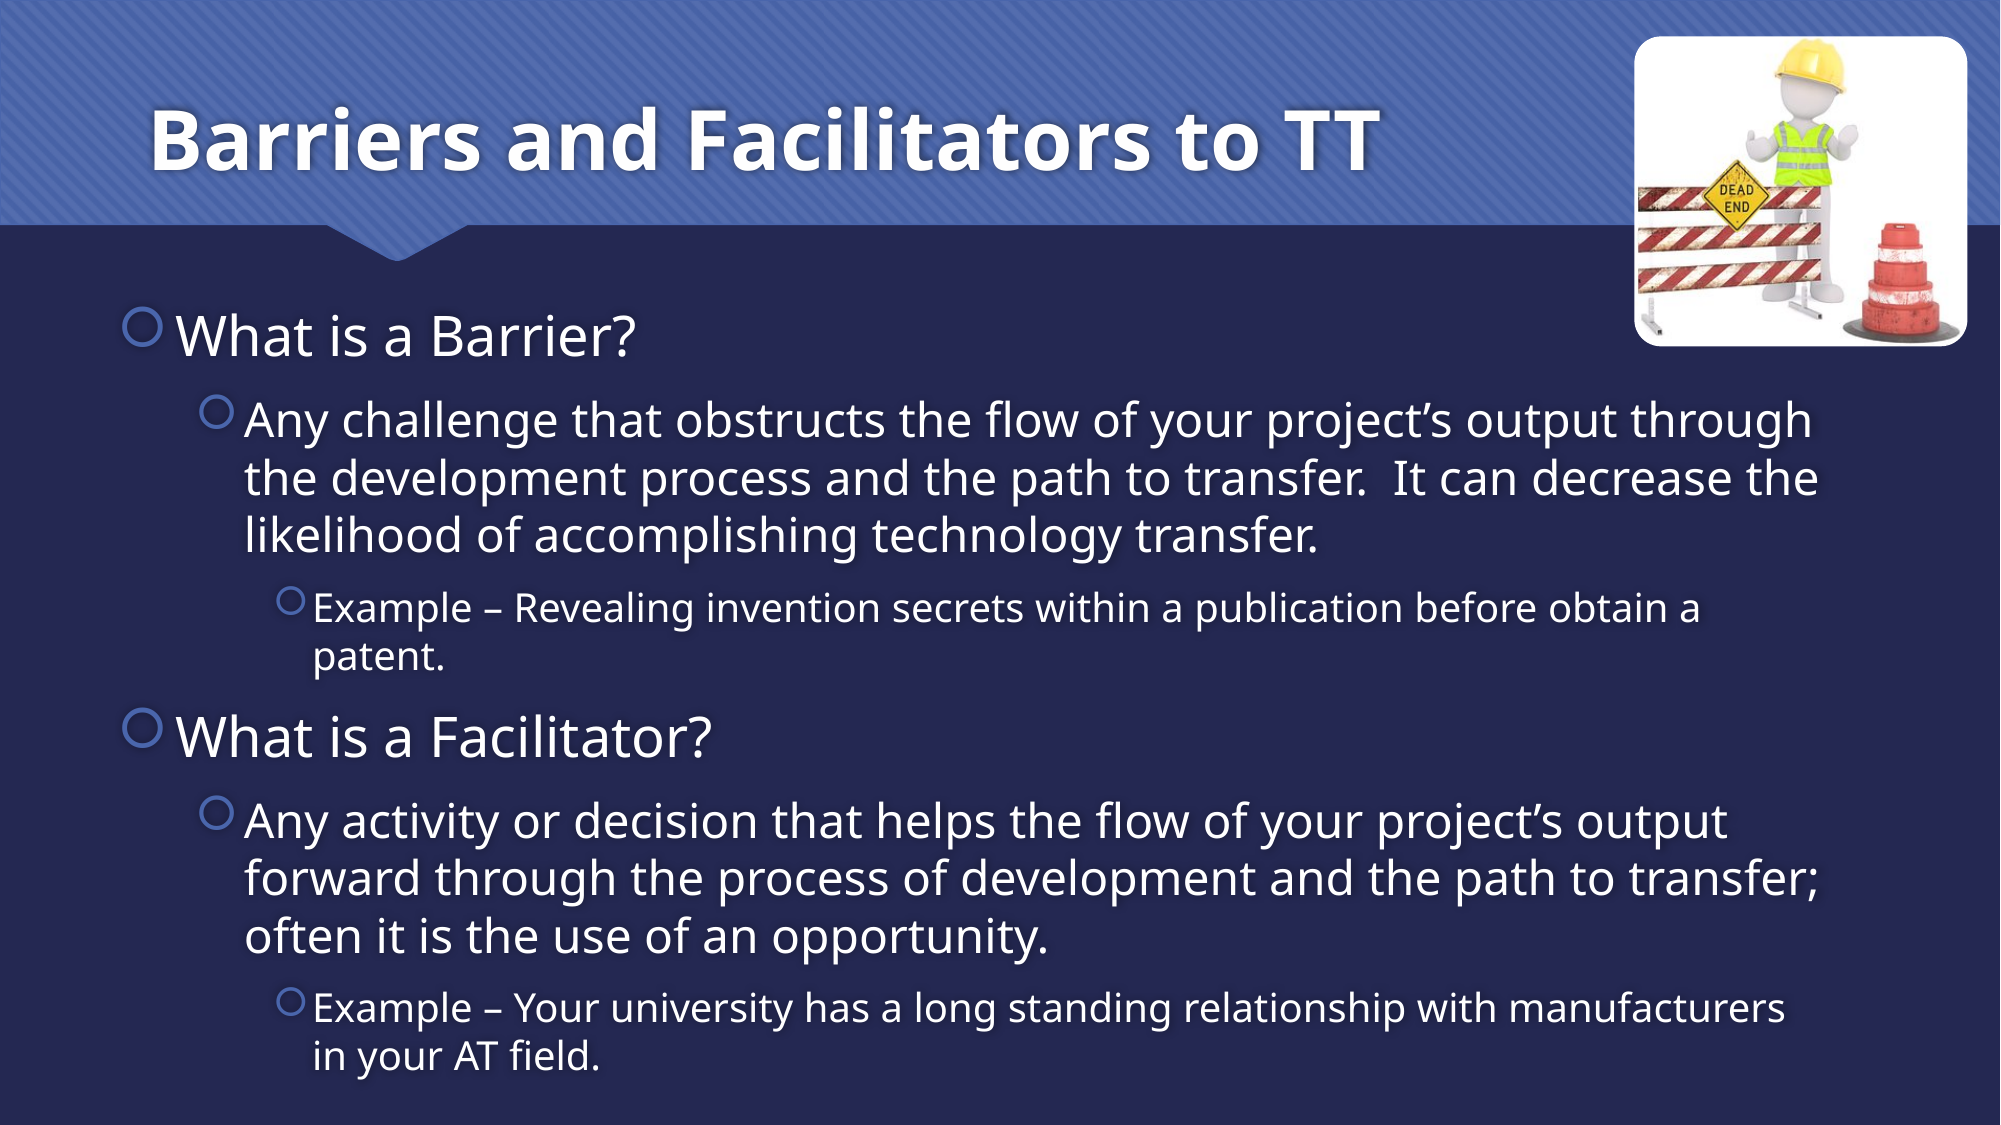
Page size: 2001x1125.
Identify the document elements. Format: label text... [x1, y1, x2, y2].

title Barriers and Facilitators to TT [132, 35, 1868, 195]
list What is a Barrier? Any challenge that obstructs the flow of your project’s output through the development process and the path to transfer. It can decrease the likelihood of accomplishing technology transfer. Example – Revealing invention secrets within a publication before obtain a patent. What is a Facilitator? Any activity or decision that helps the flow of your project’s output forward through the process of development and the path to transfer; often it is the use of an opportunity. Example – Your university has a long standing relationship with manufacturers in your AT field. [102, 290, 1847, 1090]
picture [1634, 36, 1968, 347]
